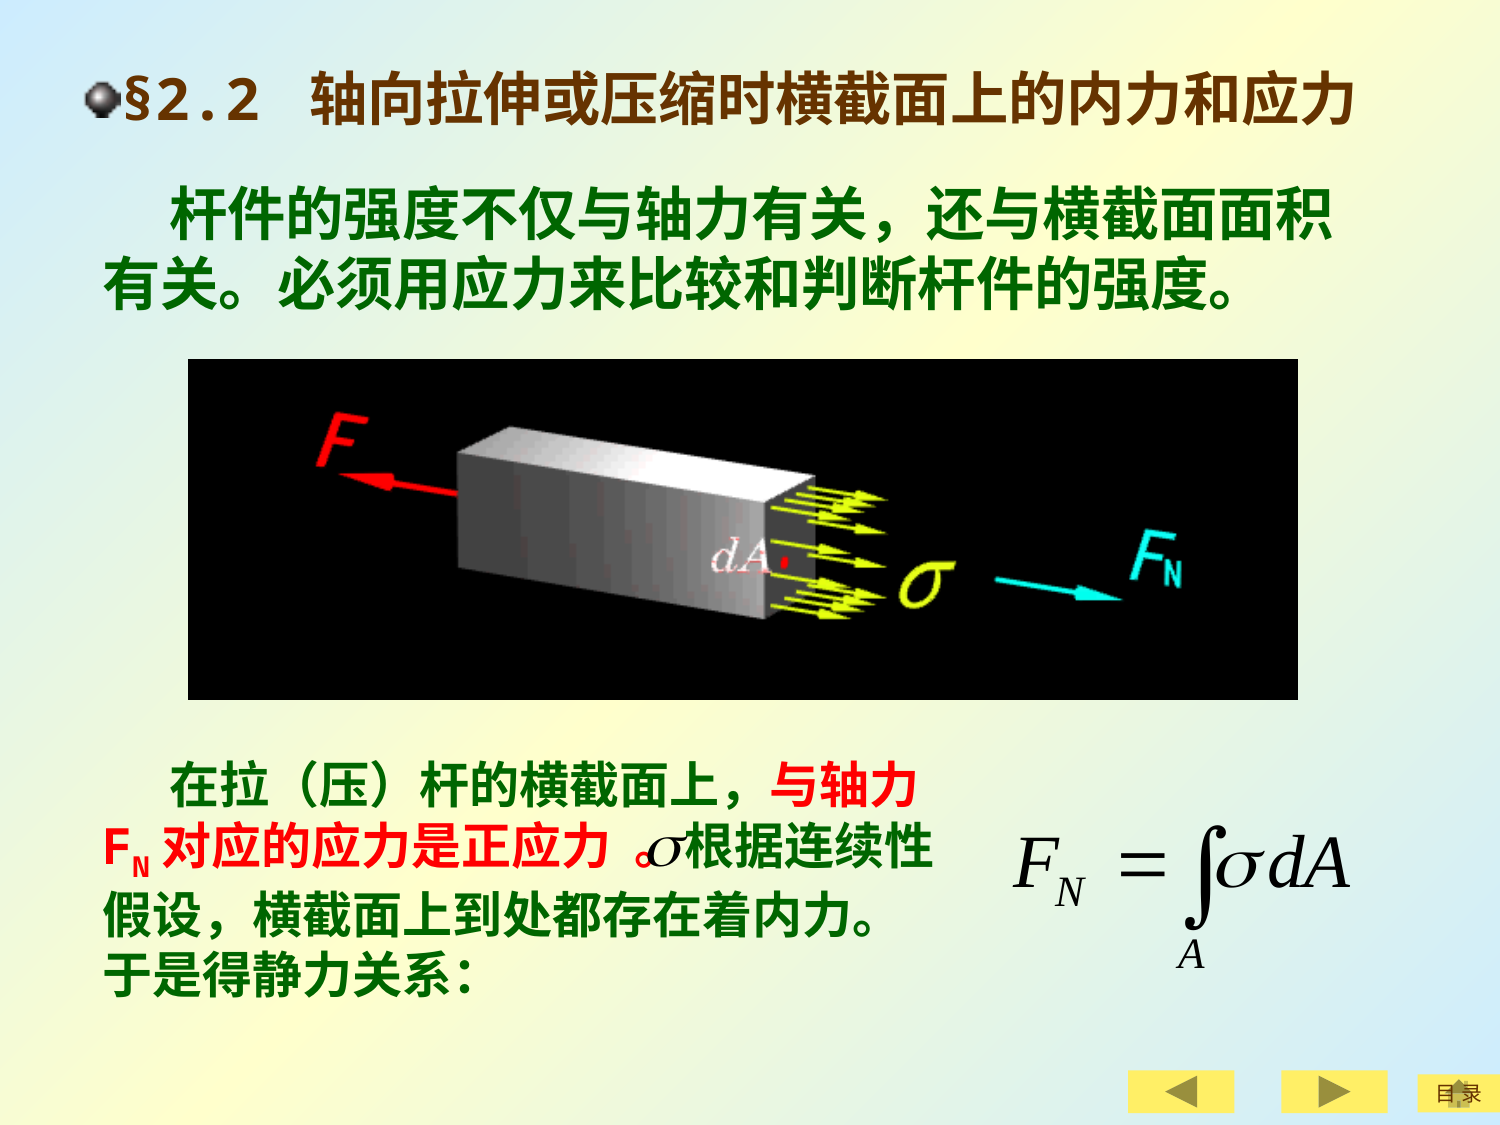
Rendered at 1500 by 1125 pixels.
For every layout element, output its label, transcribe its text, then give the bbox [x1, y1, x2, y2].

picture [79, 76, 121, 118]
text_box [187, 359, 1298, 700]
text_box §2.2 轴向拉伸或压缩时横截面上的内力和应力 [64, 54, 1400, 140]
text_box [999, 799, 1363, 982]
text_box [1128, 1070, 1235, 1114]
text_box 杆件的强度不仅与轴力有关，还与横截面面积有关。必须用应力来比较和判断杆件的强度。 [87, 169, 1375, 325]
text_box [87, 737, 963, 1003]
text_box [1281, 1070, 1388, 1114]
text_box 目 录 [1417, 1074, 1500, 1113]
